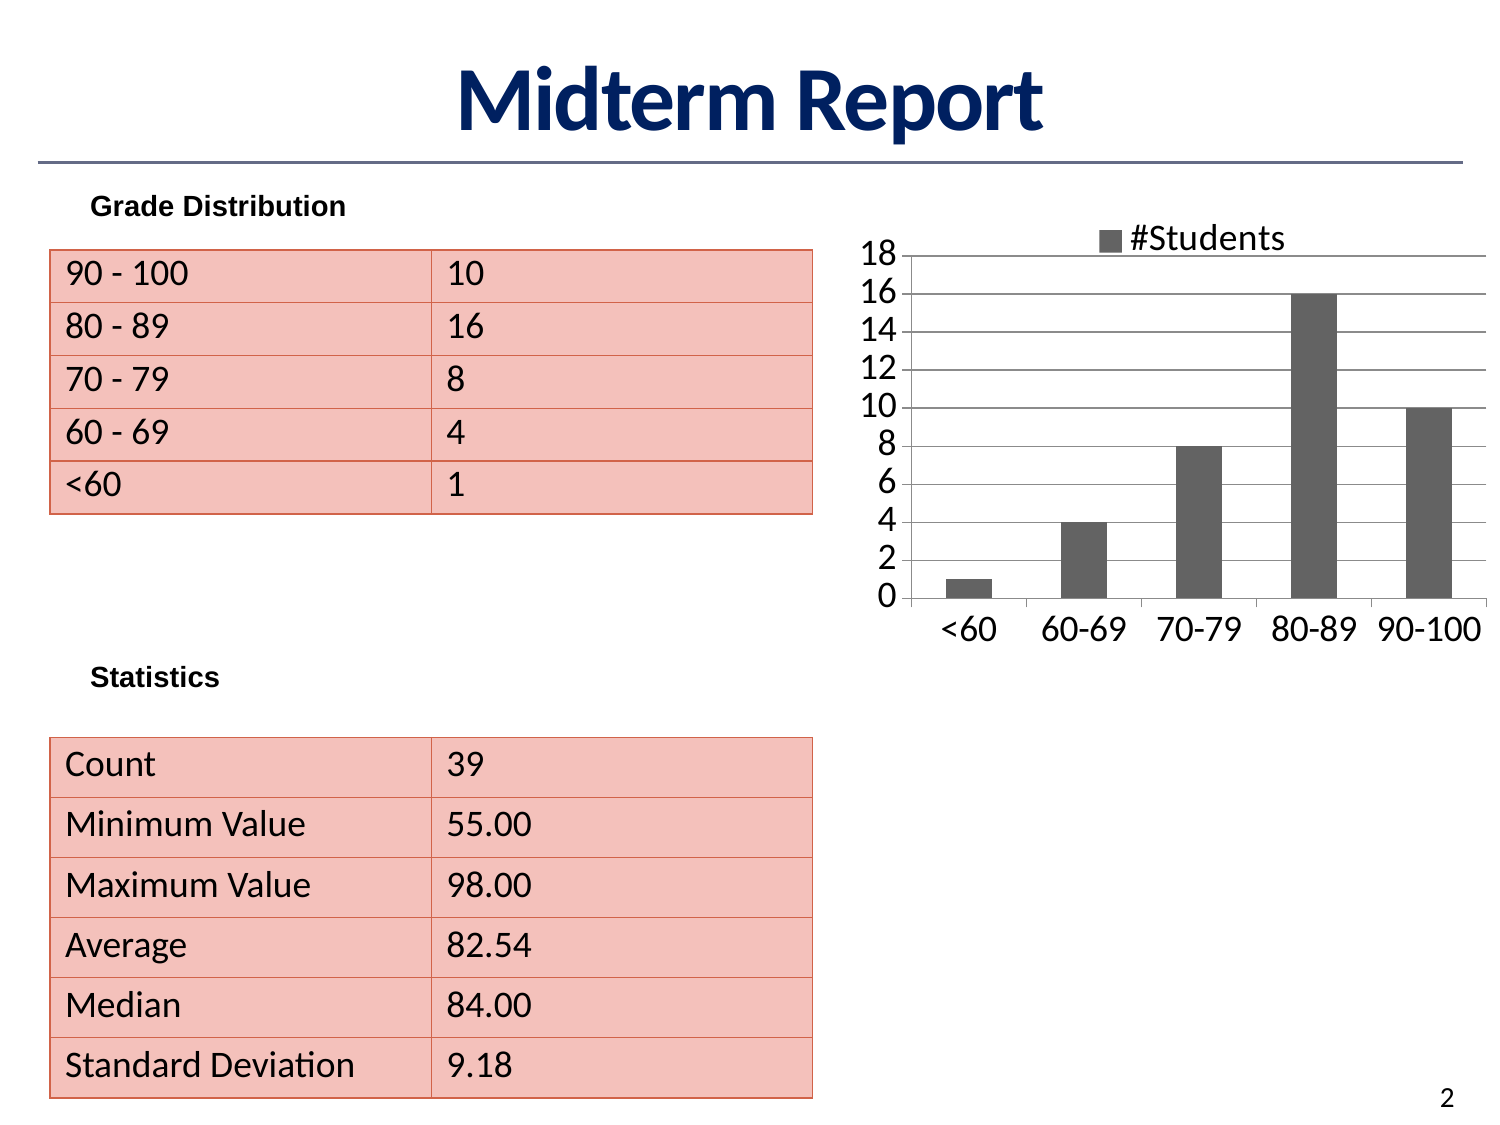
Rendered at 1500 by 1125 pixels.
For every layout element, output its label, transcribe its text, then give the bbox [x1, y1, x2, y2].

table_cell 70 - 79 [51, 356, 431, 408]
table_header 90 - 100 [51, 251, 74, 302]
text_box Grade Distribution [74, 179, 513, 320]
chart [749, 212, 1500, 734]
table_cell 1 [432, 462, 746, 513]
title Midterm Report [75, 24, 1425, 163]
table_cell 82.54 [432, 918, 812, 977]
table_cell 80 - 89 [51, 303, 431, 355]
table_cell Maximum Value [51, 858, 431, 917]
table_cell Standard Deviation [51, 1038, 431, 1097]
table_cell Average [51, 918, 431, 977]
table_cell 4 [432, 409, 746, 460]
table_cell Minimum Value [51, 798, 431, 857]
table_cell 84.00 [432, 978, 812, 1037]
table_cell 98.00 [432, 858, 812, 917]
table_header Count [51, 738, 431, 797]
table_cell Median [51, 978, 431, 1037]
table_cell 9.18 [432, 1038, 812, 1097]
text_box Statistics [74, 650, 294, 791]
slide_number 2 [1425, 1071, 1500, 1125]
table_header 10 [513, 251, 746, 302]
table_cell 16 [432, 303, 746, 355]
table_header 39 [432, 738, 812, 797]
table_cell 8 [432, 356, 746, 408]
table_cell <60 [51, 462, 431, 513]
table_cell 55.00 [432, 798, 812, 857]
table_cell 60 - 69 [51, 409, 431, 460]
